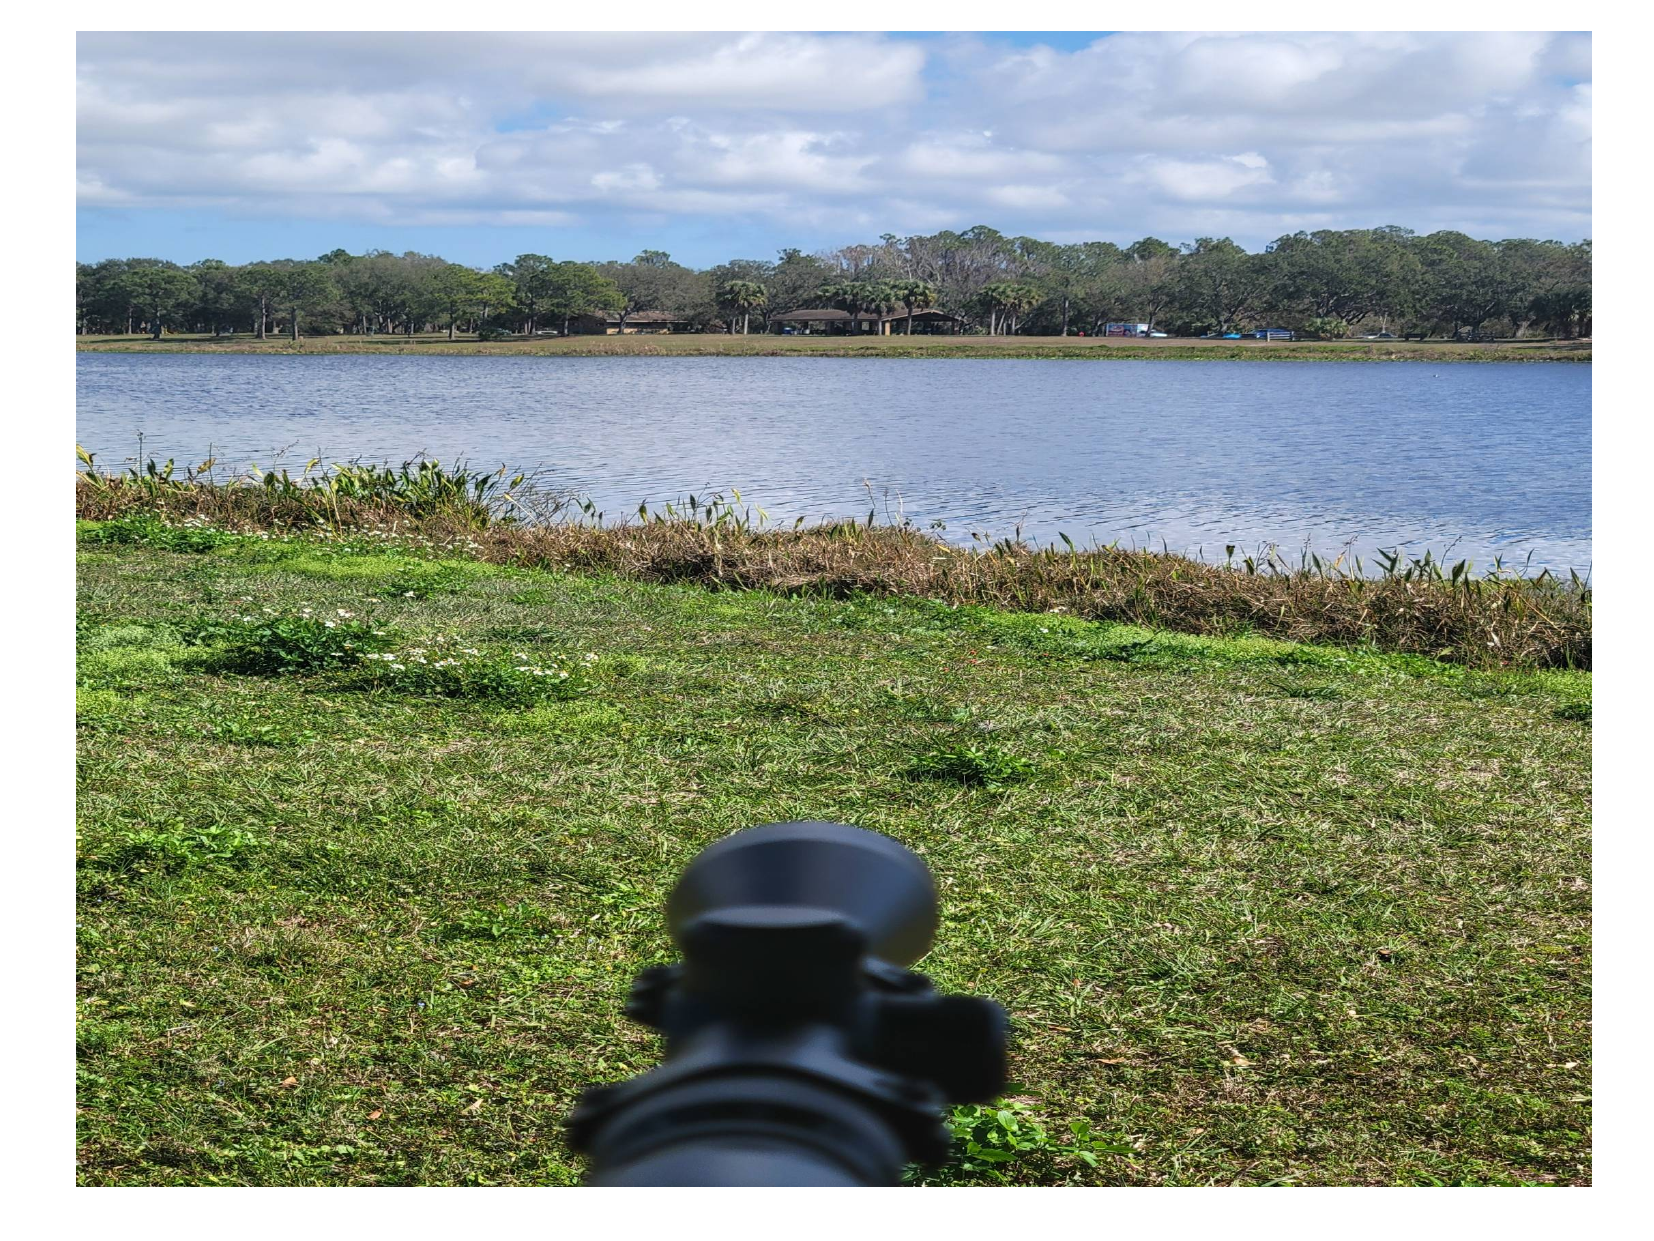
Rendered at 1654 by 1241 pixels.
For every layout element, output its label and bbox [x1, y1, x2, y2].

picture [76, 31, 1593, 1187]
